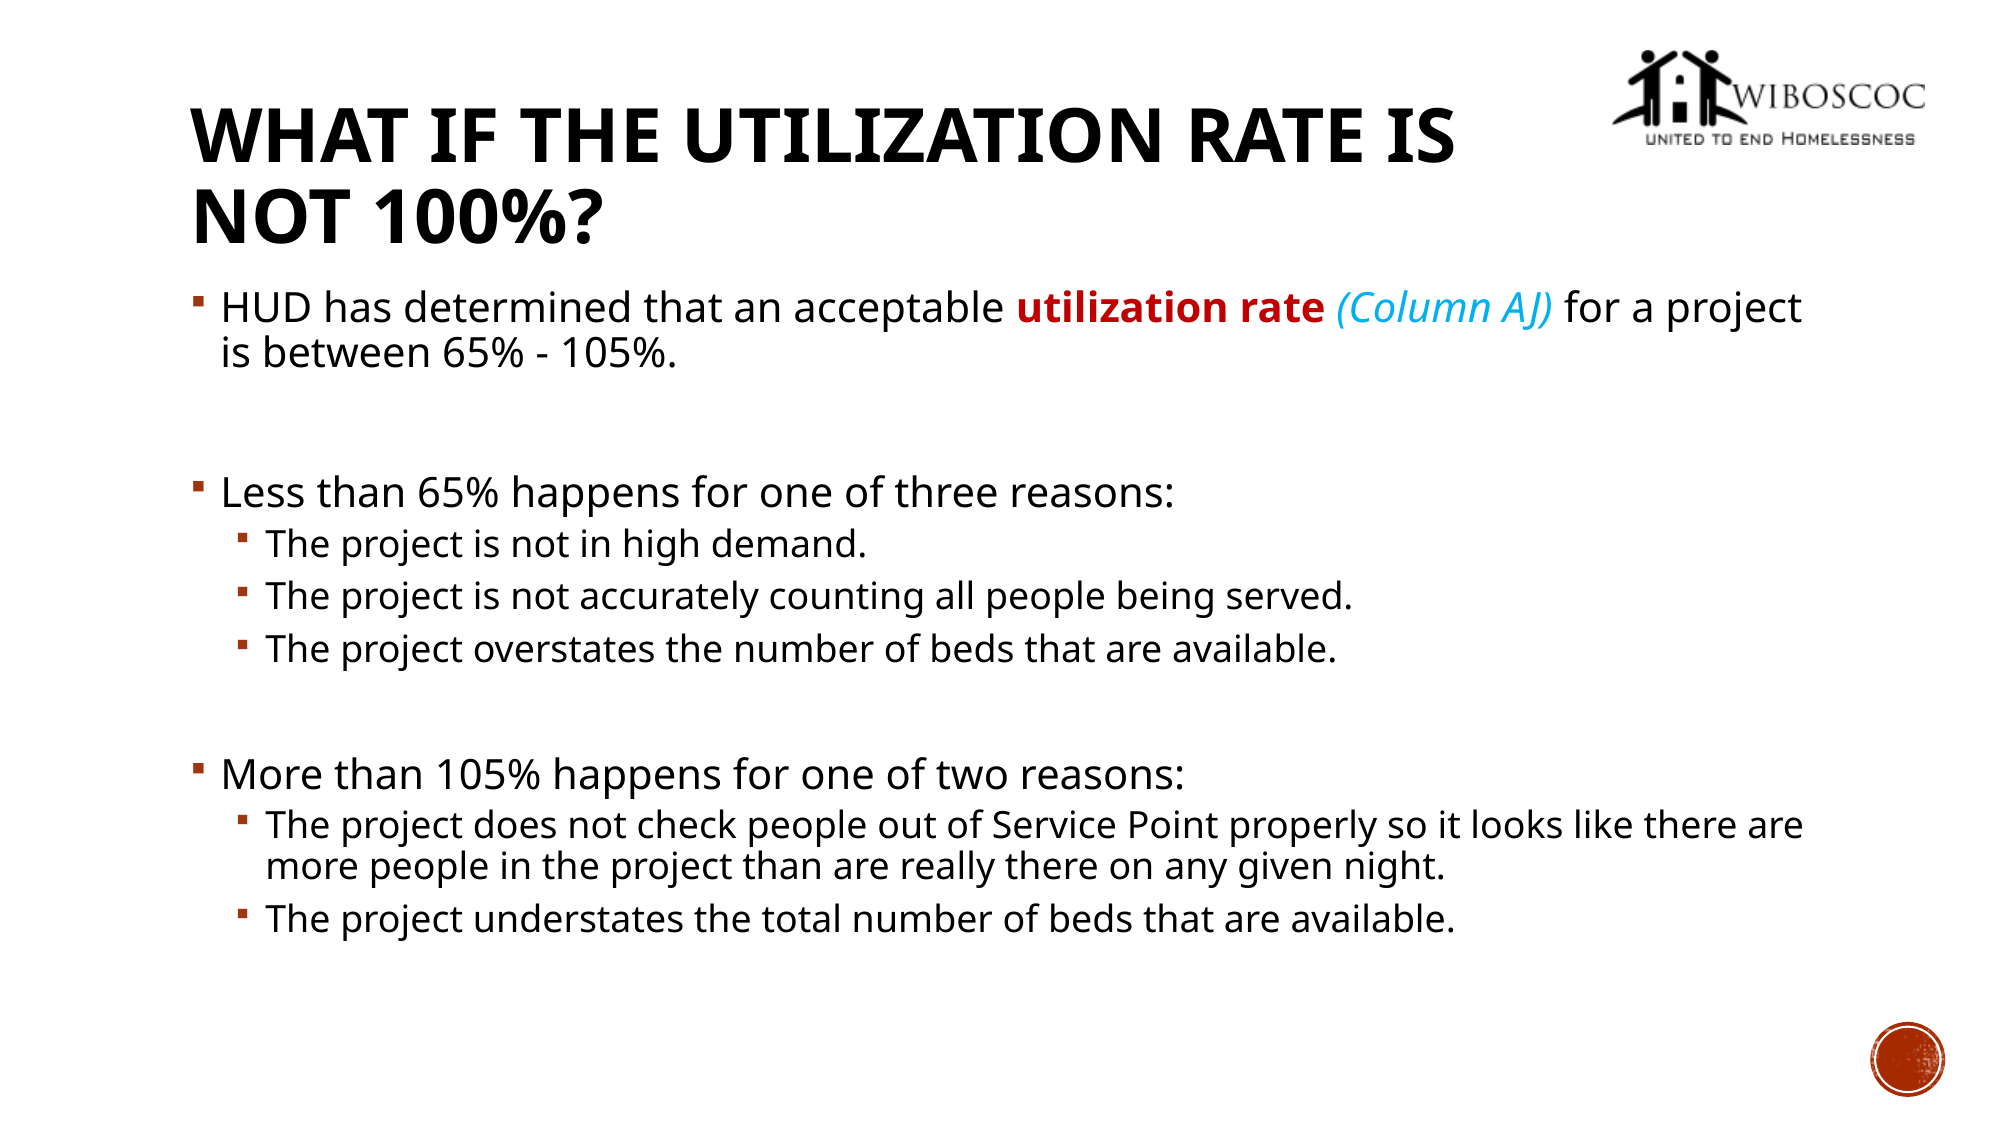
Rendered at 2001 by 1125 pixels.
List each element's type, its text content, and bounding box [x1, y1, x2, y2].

list HUD has determined that an acceptable utilization rate (Column AJ) for a project is between 65% - 105%. Less than 65% happens for one of three reasons: The project is not in high demand. The project is not accurately counting all people being served. The project overstates the number of beds that are available. More than 105% happens for one of two reasons: The project does not check people out of Service Point properly so it looks like there are more people in the project than are really there on any given night. The project understates the total number of beds that are available. [175, 278, 1826, 1067]
title What if the utilization rate is not 100%? [175, 79, 1576, 278]
picture [1612, 50, 1925, 145]
